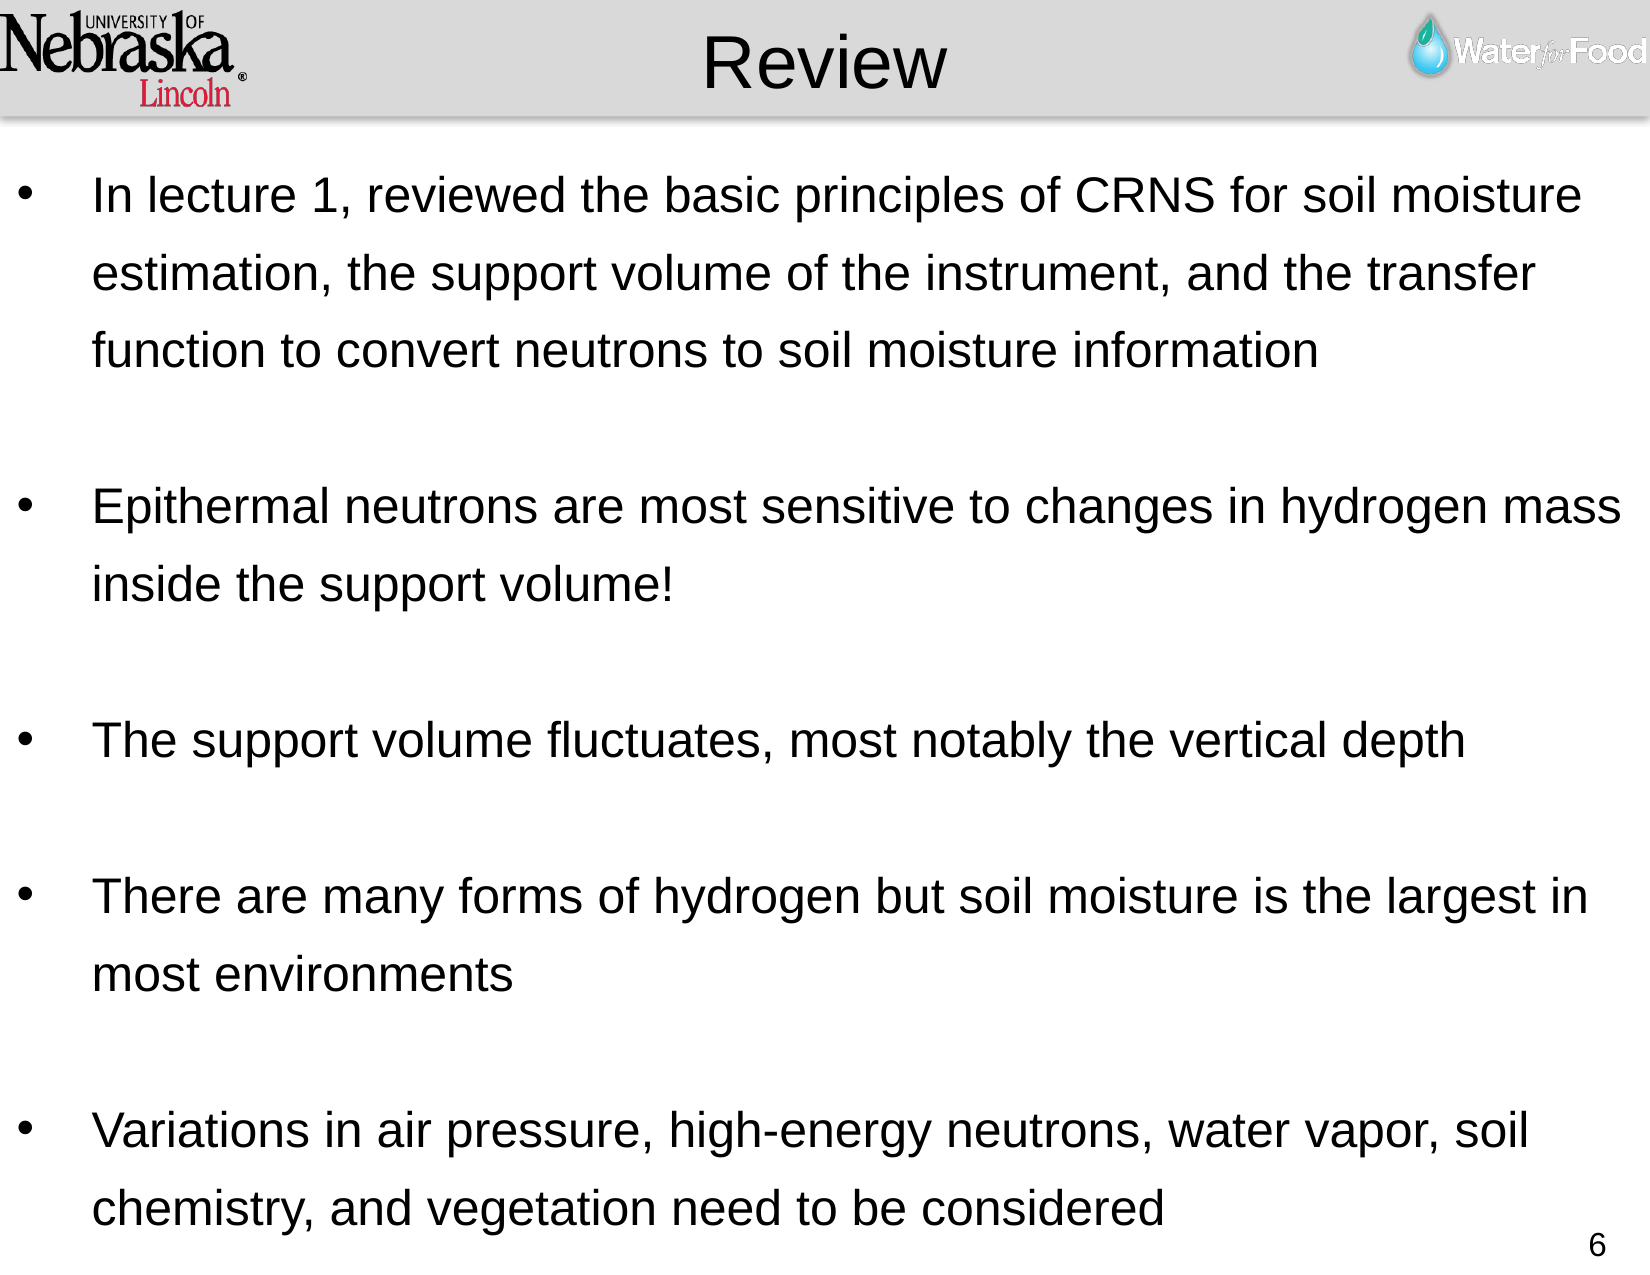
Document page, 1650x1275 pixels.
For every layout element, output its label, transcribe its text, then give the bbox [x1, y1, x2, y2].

text_box Review [0, 5, 1650, 113]
text_box In lecture 1, reviewed the basic principles of CRNS for soil moisture estimation, the support volume of the instrument, and the transfer function to convert neutrons to soil moisture information Epithermal neutrons are most sensitive to changes in hydrogen mass inside the support volume! The support volume fluctuates, most notably the vertical depth There are many forms of hydrogen but soil moisture is the largest in most environments Variations in air pressure, high-energy neutrons, water vapor, soil chemistry, and vegetation need to be considered [0, 135, 1650, 1244]
slide_number 6 [1571, 1244, 1650, 1275]
